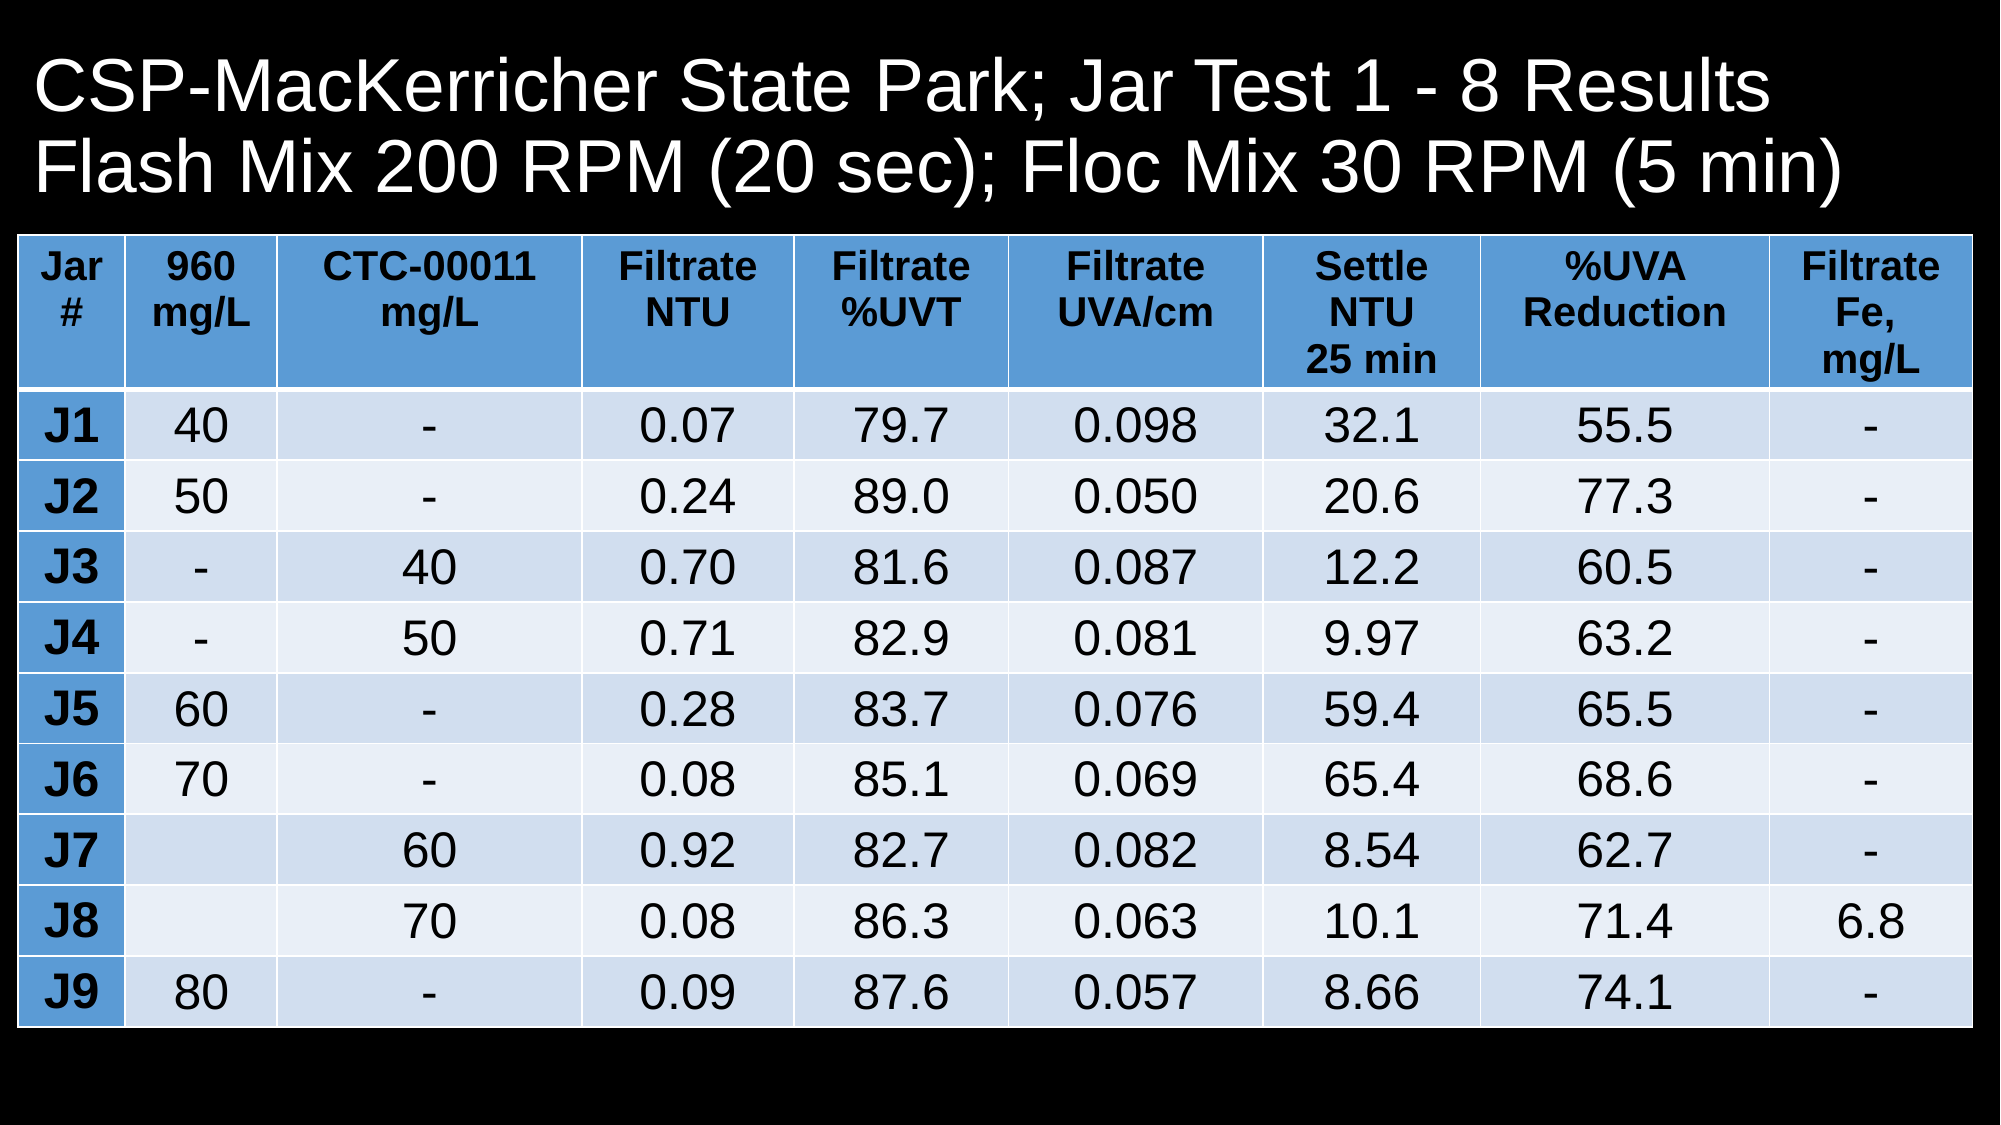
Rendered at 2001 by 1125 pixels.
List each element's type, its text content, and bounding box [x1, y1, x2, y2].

table_cell - [278, 744, 581, 813]
table_cell 89.0 [795, 461, 1008, 530]
table_cell 62.7 [1481, 815, 1769, 884]
table_cell [126, 815, 276, 884]
table_cell 59.4 [1264, 674, 1480, 743]
table_cell 20.6 [1264, 461, 1480, 530]
table_cell 8.54 [1264, 815, 1480, 884]
table_cell 0.71 [583, 603, 793, 672]
table_cell J2 [19, 461, 124, 530]
table_cell 0.07 [583, 392, 793, 459]
table_cell J1 [19, 392, 124, 459]
table_cell J5 [19, 674, 124, 743]
table_cell 70 [278, 886, 581, 955]
table_header Settle NTU 25 min [1264, 236, 1480, 387]
table_cell 63.2 [1481, 603, 1769, 672]
table_cell 0.082 [1009, 815, 1262, 884]
table_header Filtrate Fe, mg/L [1770, 236, 1972, 387]
table_cell 9.97 [1264, 603, 1480, 672]
table_cell 0.098 [1009, 392, 1262, 459]
table_cell 77.3 [1481, 461, 1769, 530]
table_cell 0.057 [1009, 957, 1262, 1026]
table_cell 80 [126, 957, 276, 1026]
table_header Filtrate NTU [583, 236, 793, 387]
table_cell J6 [19, 744, 124, 813]
title CSP-MacKerricher State Park; Jar Test 1 - 8 Results Flash Mix 200 RPM (20 sec); Floc Mix 30 RPM (5 min) [18, 19, 1973, 234]
table_cell 85.1 [795, 744, 1008, 813]
table_cell 0.087 [1009, 532, 1262, 601]
table_cell - [1770, 603, 1972, 672]
table_cell - [1770, 957, 1972, 1026]
table_cell J9 [19, 957, 124, 1026]
table_cell 87.6 [795, 957, 1008, 1026]
table_cell J3 [19, 532, 124, 601]
table_cell - [1770, 392, 1972, 459]
table_cell 0.076 [1009, 674, 1262, 743]
table_cell 8.66 [1264, 957, 1480, 1026]
table_header Jar# [19, 236, 124, 387]
table_cell 0.08 [583, 744, 793, 813]
table_cell 82.9 [795, 603, 1008, 672]
table_cell - [278, 461, 581, 530]
table_cell - [1770, 674, 1972, 743]
table_cell 82.7 [795, 815, 1008, 884]
table_cell 10.1 [1264, 886, 1480, 955]
table_cell J8 [19, 886, 124, 955]
table_cell 55.5 [1481, 392, 1769, 459]
table_cell - [126, 532, 276, 601]
table_cell - [1770, 532, 1972, 601]
table_header %UVA Reduction [1481, 236, 1769, 387]
table_cell 0.09 [583, 957, 793, 1026]
table_header 960 mg/L [126, 236, 276, 387]
table_cell 74.1 [1481, 957, 1769, 1026]
table_cell 60.5 [1481, 532, 1769, 601]
table_header CTC-00011 mg/L [278, 236, 581, 387]
table_cell 70 [126, 744, 276, 813]
table_cell - [278, 957, 581, 1026]
table_header Filtrate UVA/cm [1009, 236, 1262, 387]
table_cell 71.4 [1481, 886, 1769, 955]
table_cell - [1770, 744, 1972, 813]
table_cell 65.5 [1481, 674, 1769, 743]
table_cell 32.1 [1264, 392, 1480, 459]
table_cell [126, 886, 276, 955]
table_cell 6.8 [1770, 886, 1972, 955]
table_cell - [126, 603, 276, 672]
table_cell 60 [126, 674, 276, 743]
table_cell 68.6 [1481, 744, 1769, 813]
table_cell 0.24 [583, 461, 793, 530]
table_cell 40 [126, 392, 276, 459]
table_cell 81.6 [795, 532, 1008, 601]
table_cell 0.92 [583, 815, 793, 884]
table_cell 0.069 [1009, 744, 1262, 813]
table_cell 83.7 [795, 674, 1008, 743]
table_cell 50 [278, 603, 581, 672]
table_cell 0.081 [1009, 603, 1262, 672]
table_cell 40 [278, 532, 581, 601]
table_cell - [278, 392, 581, 459]
table_cell 79.7 [795, 392, 1008, 459]
table_cell - [1770, 815, 1972, 884]
table_cell 60 [278, 815, 581, 884]
table_cell J7 [19, 815, 124, 884]
table_cell 0.063 [1009, 886, 1262, 955]
table_cell 12.2 [1264, 532, 1480, 601]
table_cell - [278, 674, 581, 743]
table_cell 0.28 [583, 674, 793, 743]
table_header Filtrate %UVT [795, 236, 1008, 387]
table_cell 65.4 [1264, 744, 1480, 813]
table_cell 0.08 [583, 886, 793, 955]
table_cell 50 [126, 461, 276, 530]
table_cell 0.050 [1009, 461, 1262, 530]
table_cell J4 [19, 603, 124, 672]
table_cell - [1770, 461, 1972, 530]
table_cell 86.3 [795, 886, 1008, 955]
table_cell 0.70 [583, 532, 793, 601]
